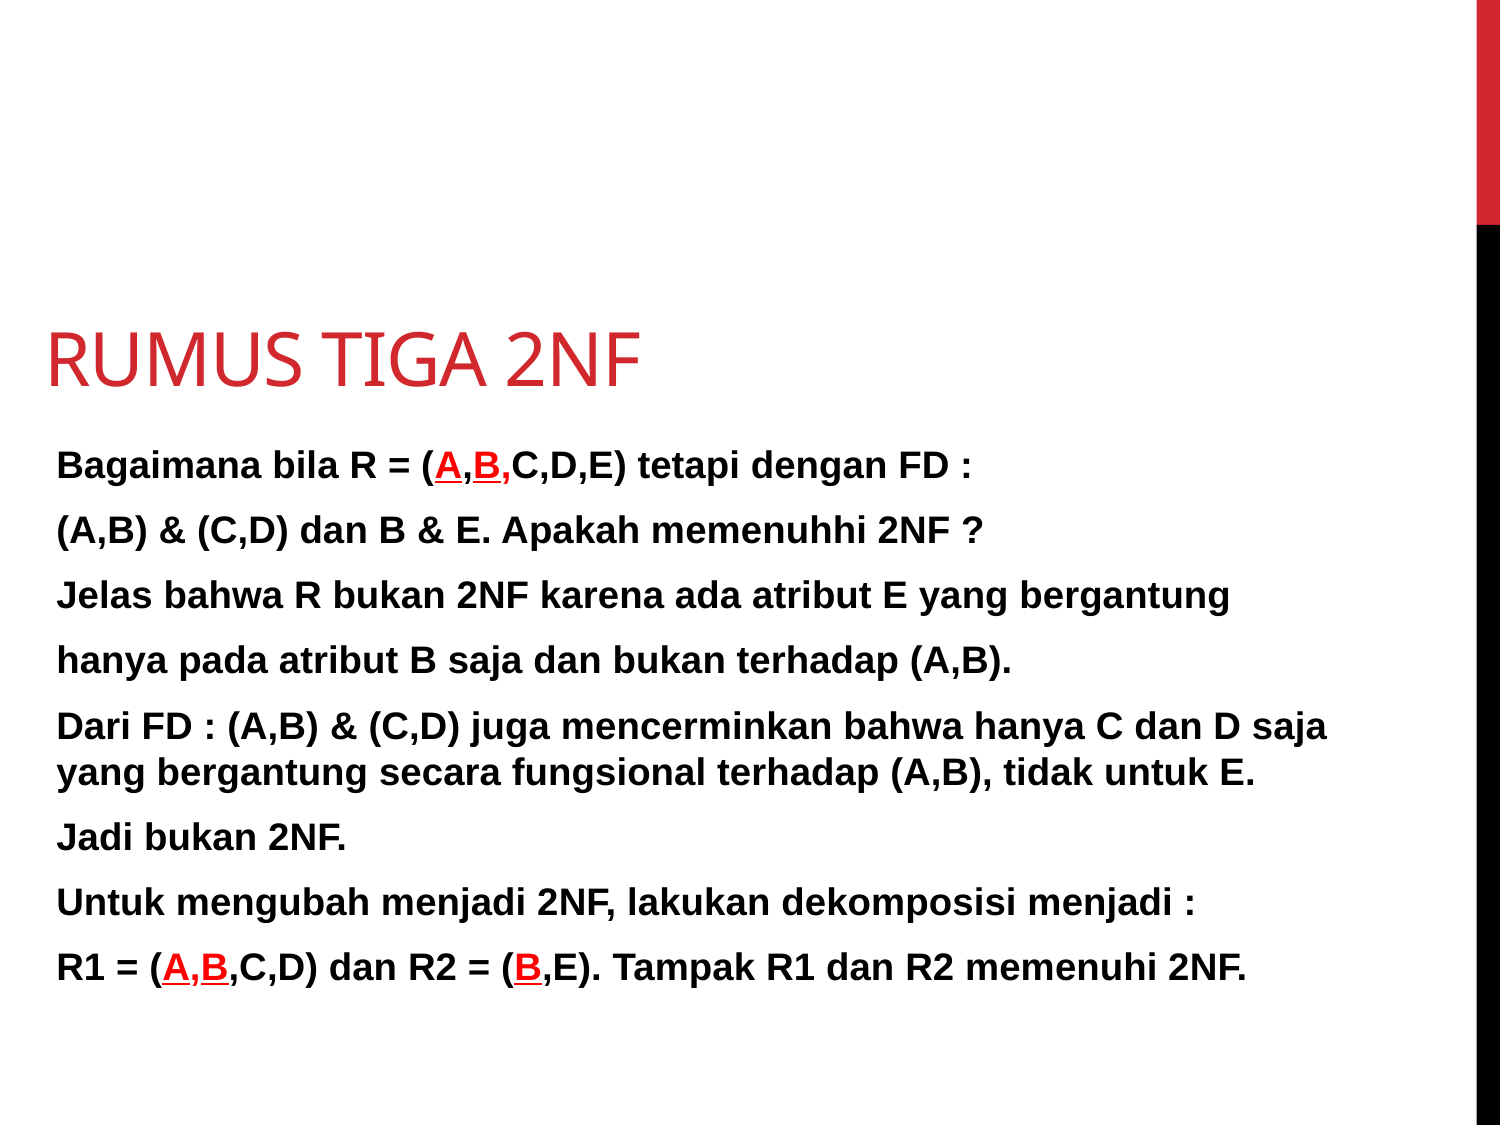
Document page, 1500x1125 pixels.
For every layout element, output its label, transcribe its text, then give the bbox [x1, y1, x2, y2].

title Rumus tiga 2nf [29, 184, 980, 410]
list Bagaimana bila R = (A,B,C,D,E) tetapi dengan FD : (A,B) & (C,D) dan B & E. Apakah memenuhhi 2NF ? Jelas bahwa R bukan 2NF karena ada atribut E yang bergantung hanya pada atribut B saja dan bukan terhadap (A,B). Dari FD : (A,B) & (C,D) juga mencerminkan bahwa hanya C dan D saja yang bergantung secara fungsional terhadap (A,B), tidak untuk E. Jadi bukan 2NF. Untuk mengubah menjadi 2NF, lakukan dekomposisi menjadi : R1 = (A,B,C,D) dan R2 = (B,E). Tampak R1 dan R2 memenuhi 2NF. [41, 432, 1436, 1005]
